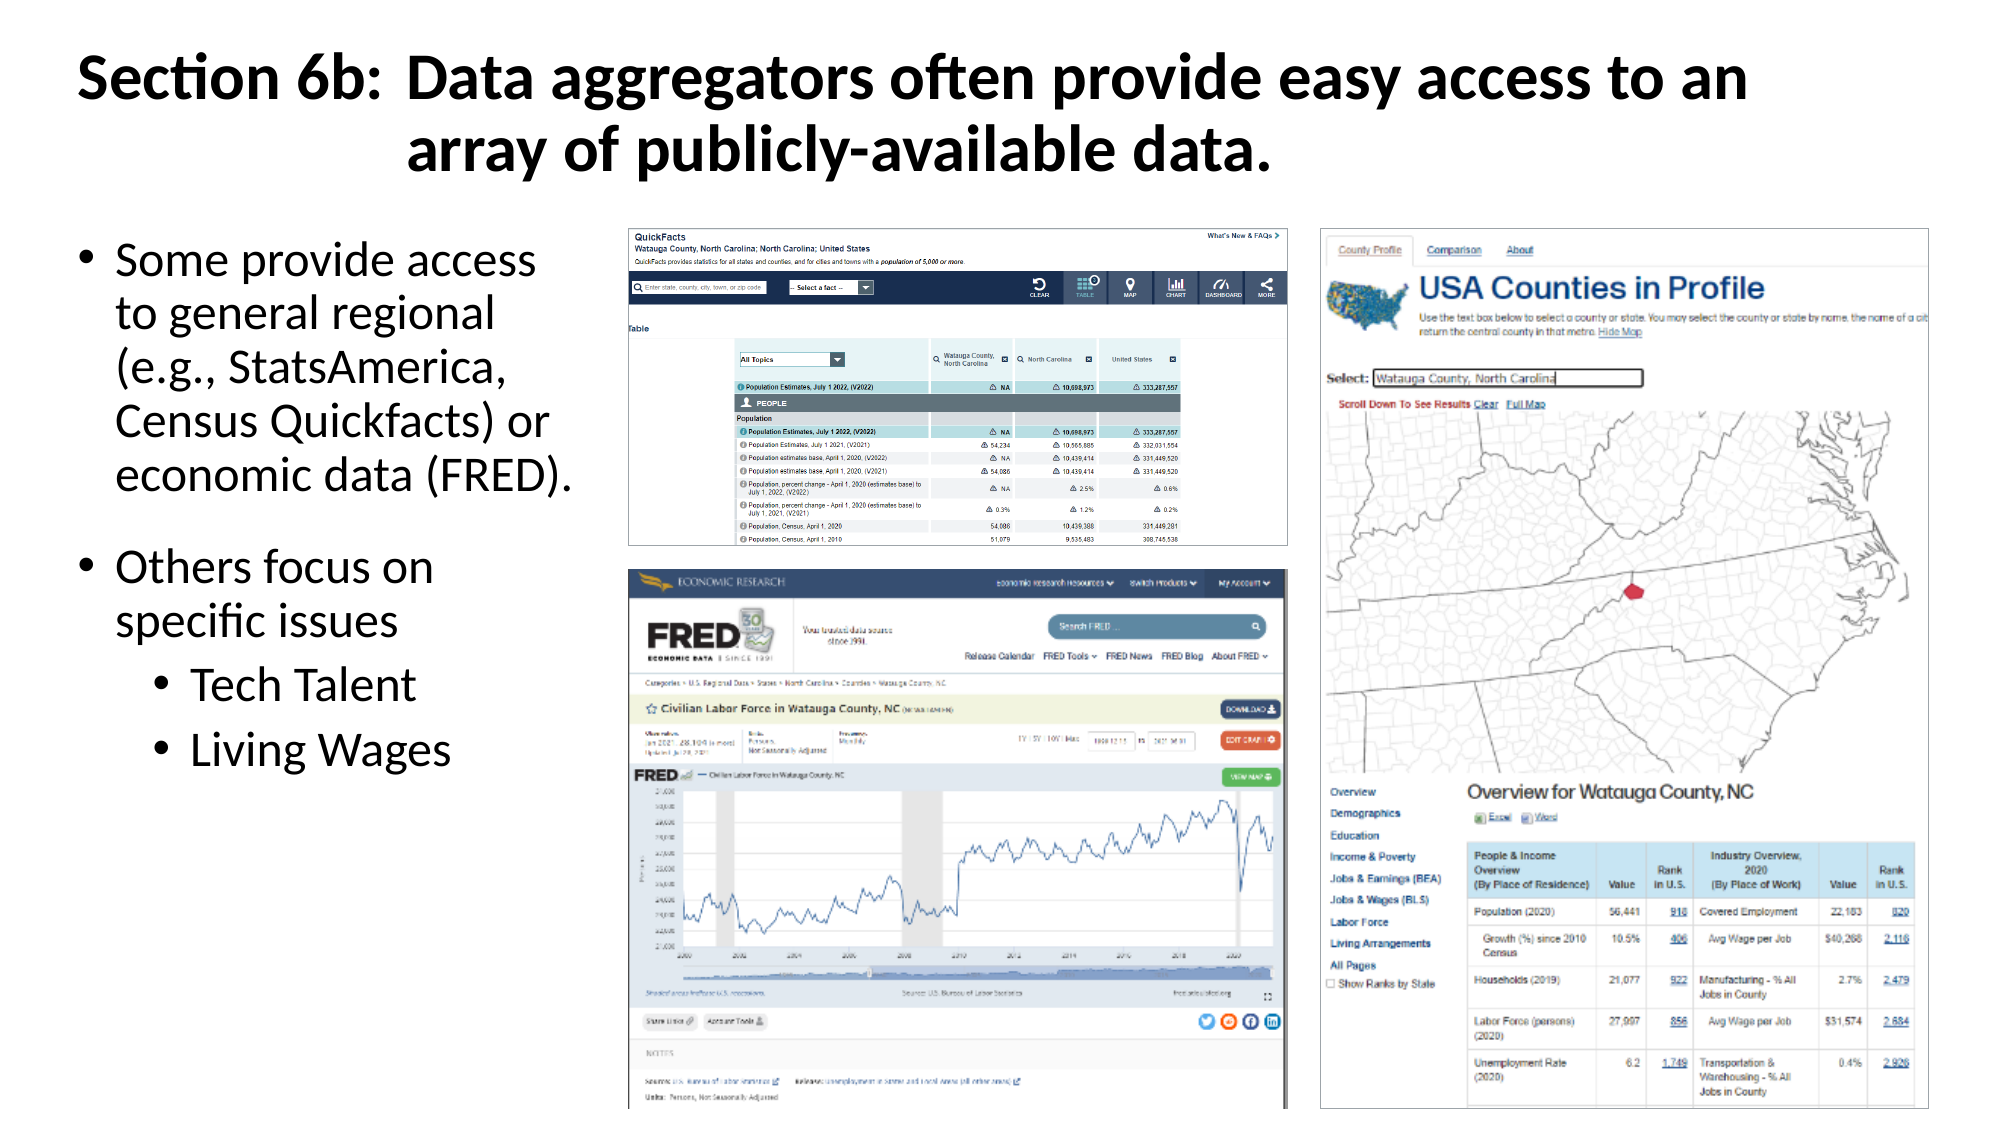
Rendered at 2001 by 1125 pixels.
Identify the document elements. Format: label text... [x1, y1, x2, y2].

title Section 6b: Data aggregators often provide easy access to an array of publicly-available data. [62, 45, 1866, 182]
picture [628, 569, 1288, 1109]
list Some provide access to general regional (e.g., StatsAmerica, Census Quickfacts) or economic data (FRED). Others focus on specific issues Tech Talent Living Wages [62, 225, 597, 1041]
picture [628, 228, 1288, 546]
picture [1320, 228, 1929, 1109]
